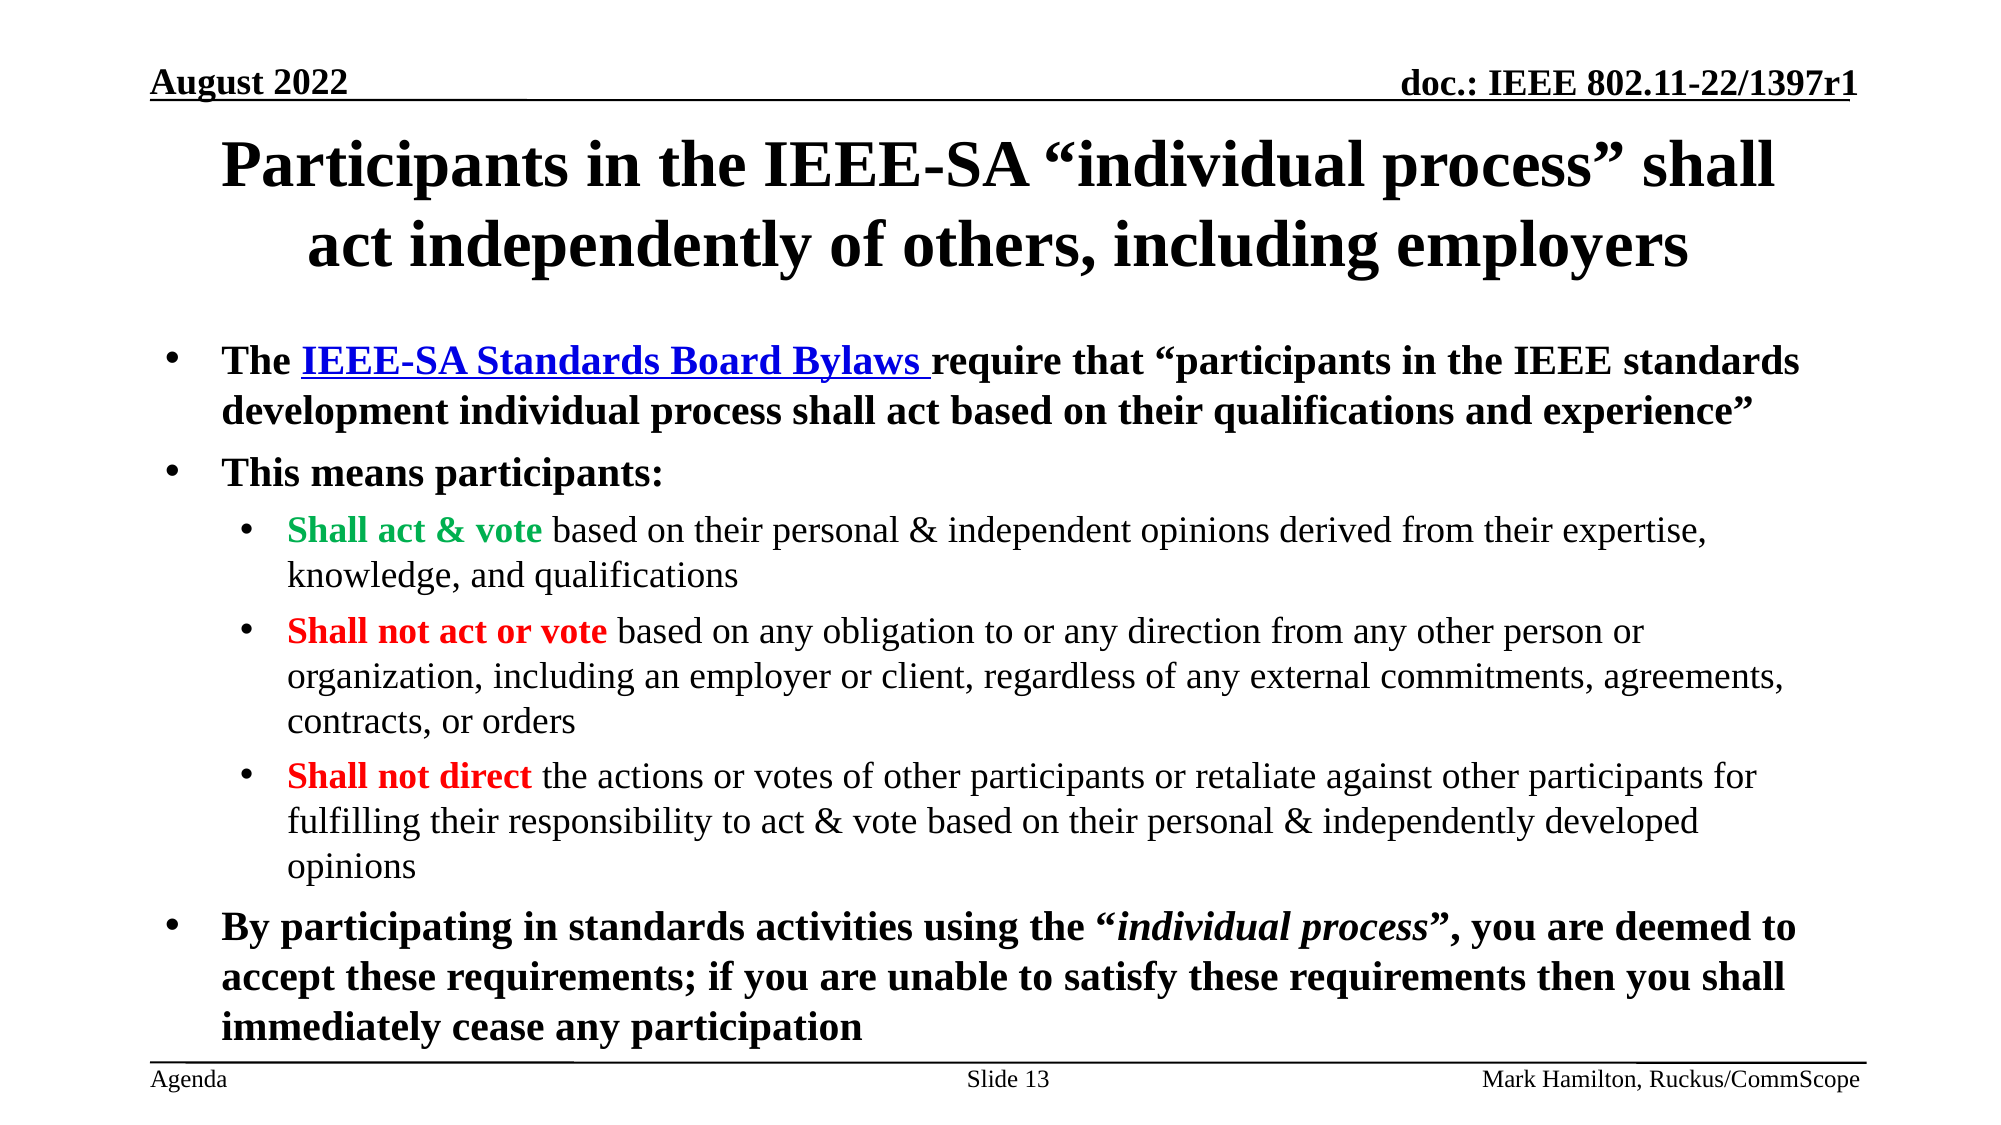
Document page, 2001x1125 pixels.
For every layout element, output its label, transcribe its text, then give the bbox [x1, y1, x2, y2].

title Participants in the IEEE-SA “individual process” shall act independently of others, including employers [149, 112, 1850, 288]
slide_number Slide 13 [950, 1061, 1067, 1123]
list The IEEE-SA Standards Board Bylaws require that “participants in the IEEE standards development individual process shall act based on their qualifications and experience” This means participants: Shall act & vote based on their personal & independent opinions derived from their expertise, knowledge, and qualifications Shall not act or vote based on any obligation to or any direction from any other person or organization, including an employer or client, regardless of any external commitments, agreements, contracts, or orders Shall not direct the actions or votes of other participants or retaliate against other participants for fulfilling their responsibility to act & vote based on their personal & independently developed opinions By participating in standards activities using the “individual process”, you are deemed to accept these requirements; if you are unable to satisfy these requirements then you shall immediately cease any participation [149, 324, 1850, 1000]
